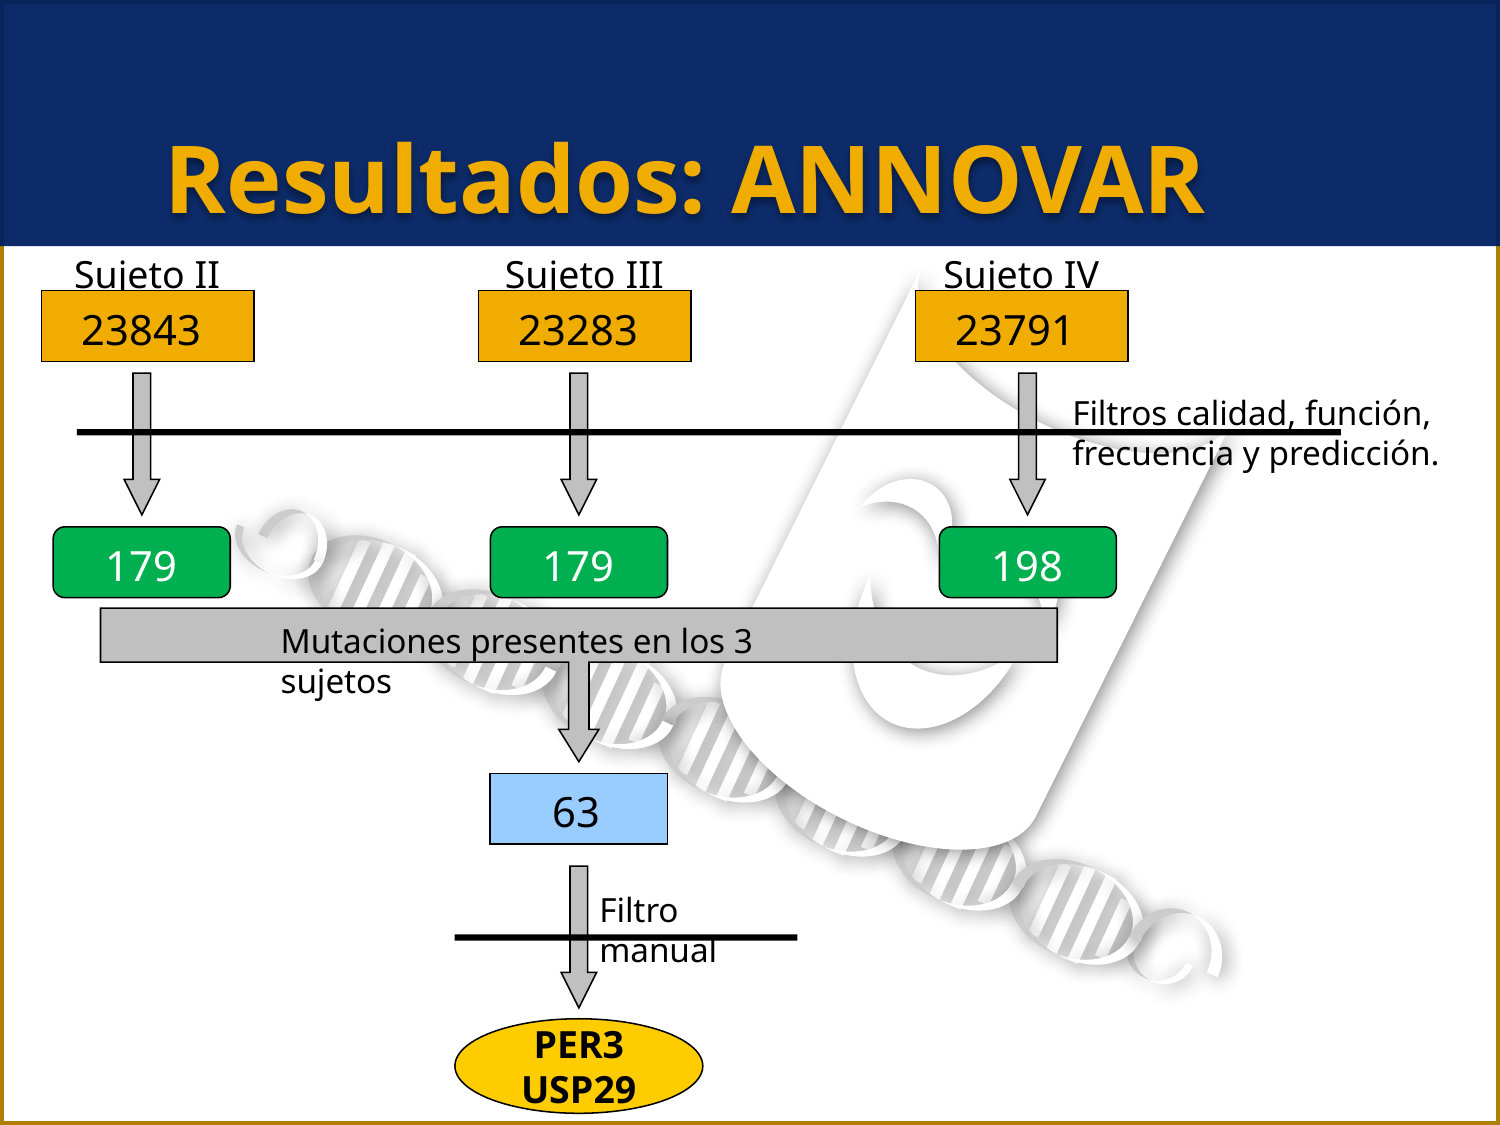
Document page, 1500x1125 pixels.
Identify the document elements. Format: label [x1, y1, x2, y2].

text_box [0, 0, 1500, 1125]
